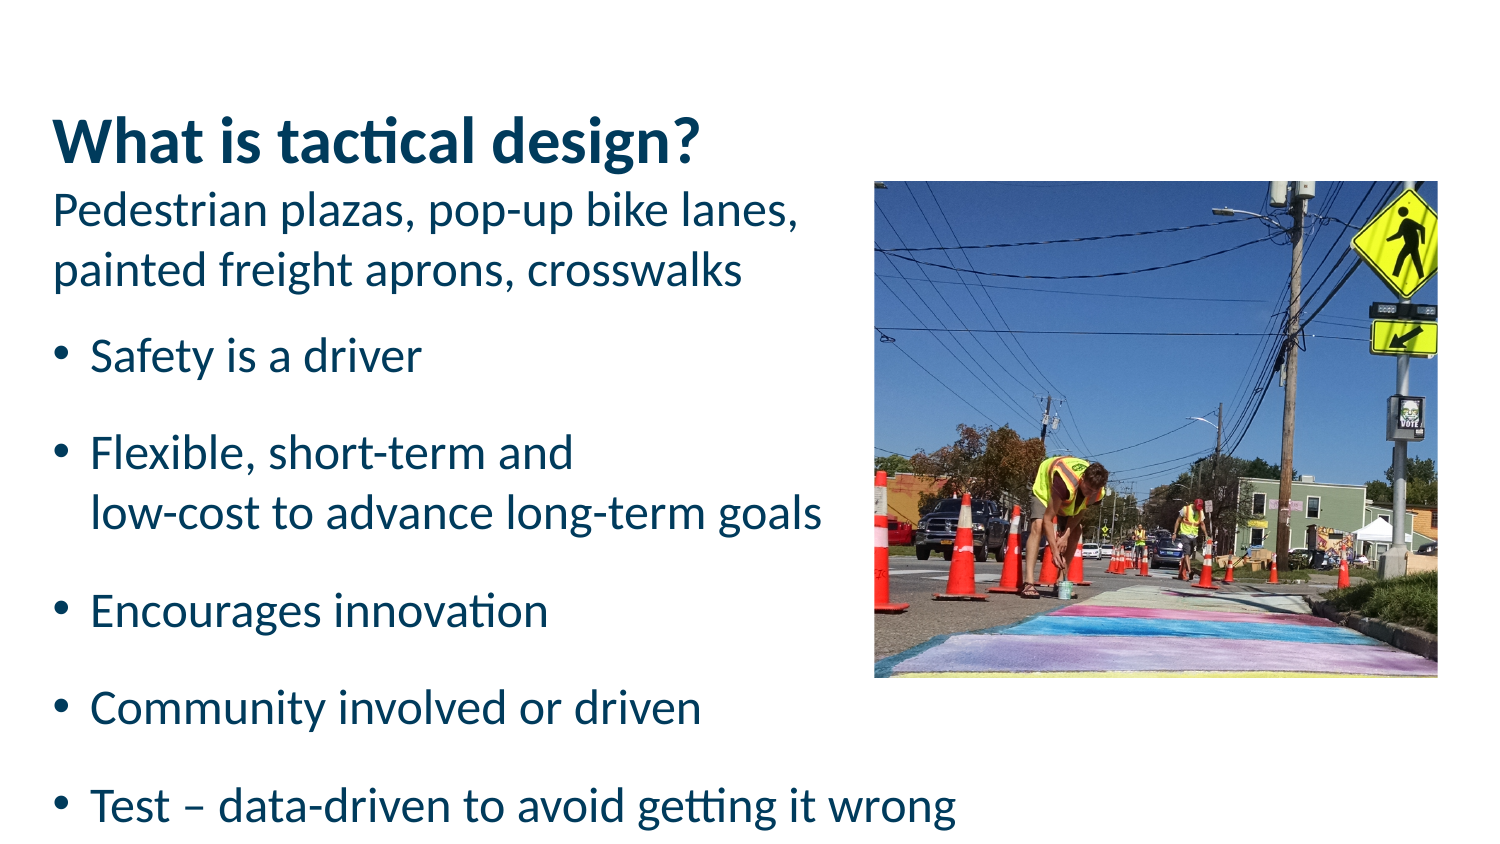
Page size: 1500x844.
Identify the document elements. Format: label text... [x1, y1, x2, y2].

picture [874, 180, 1438, 679]
list Safety is a driver Flexible, short-term and low-cost to advance long-term goals Encourages innovation Community involved or driven Test – data-driven to avoid getting it wrong [52, 322, 1199, 710]
title What is tactical design? Pedestrian plazas, pop-up bike lanes, painted freight aprons, crosswalks [52, 96, 838, 182]
